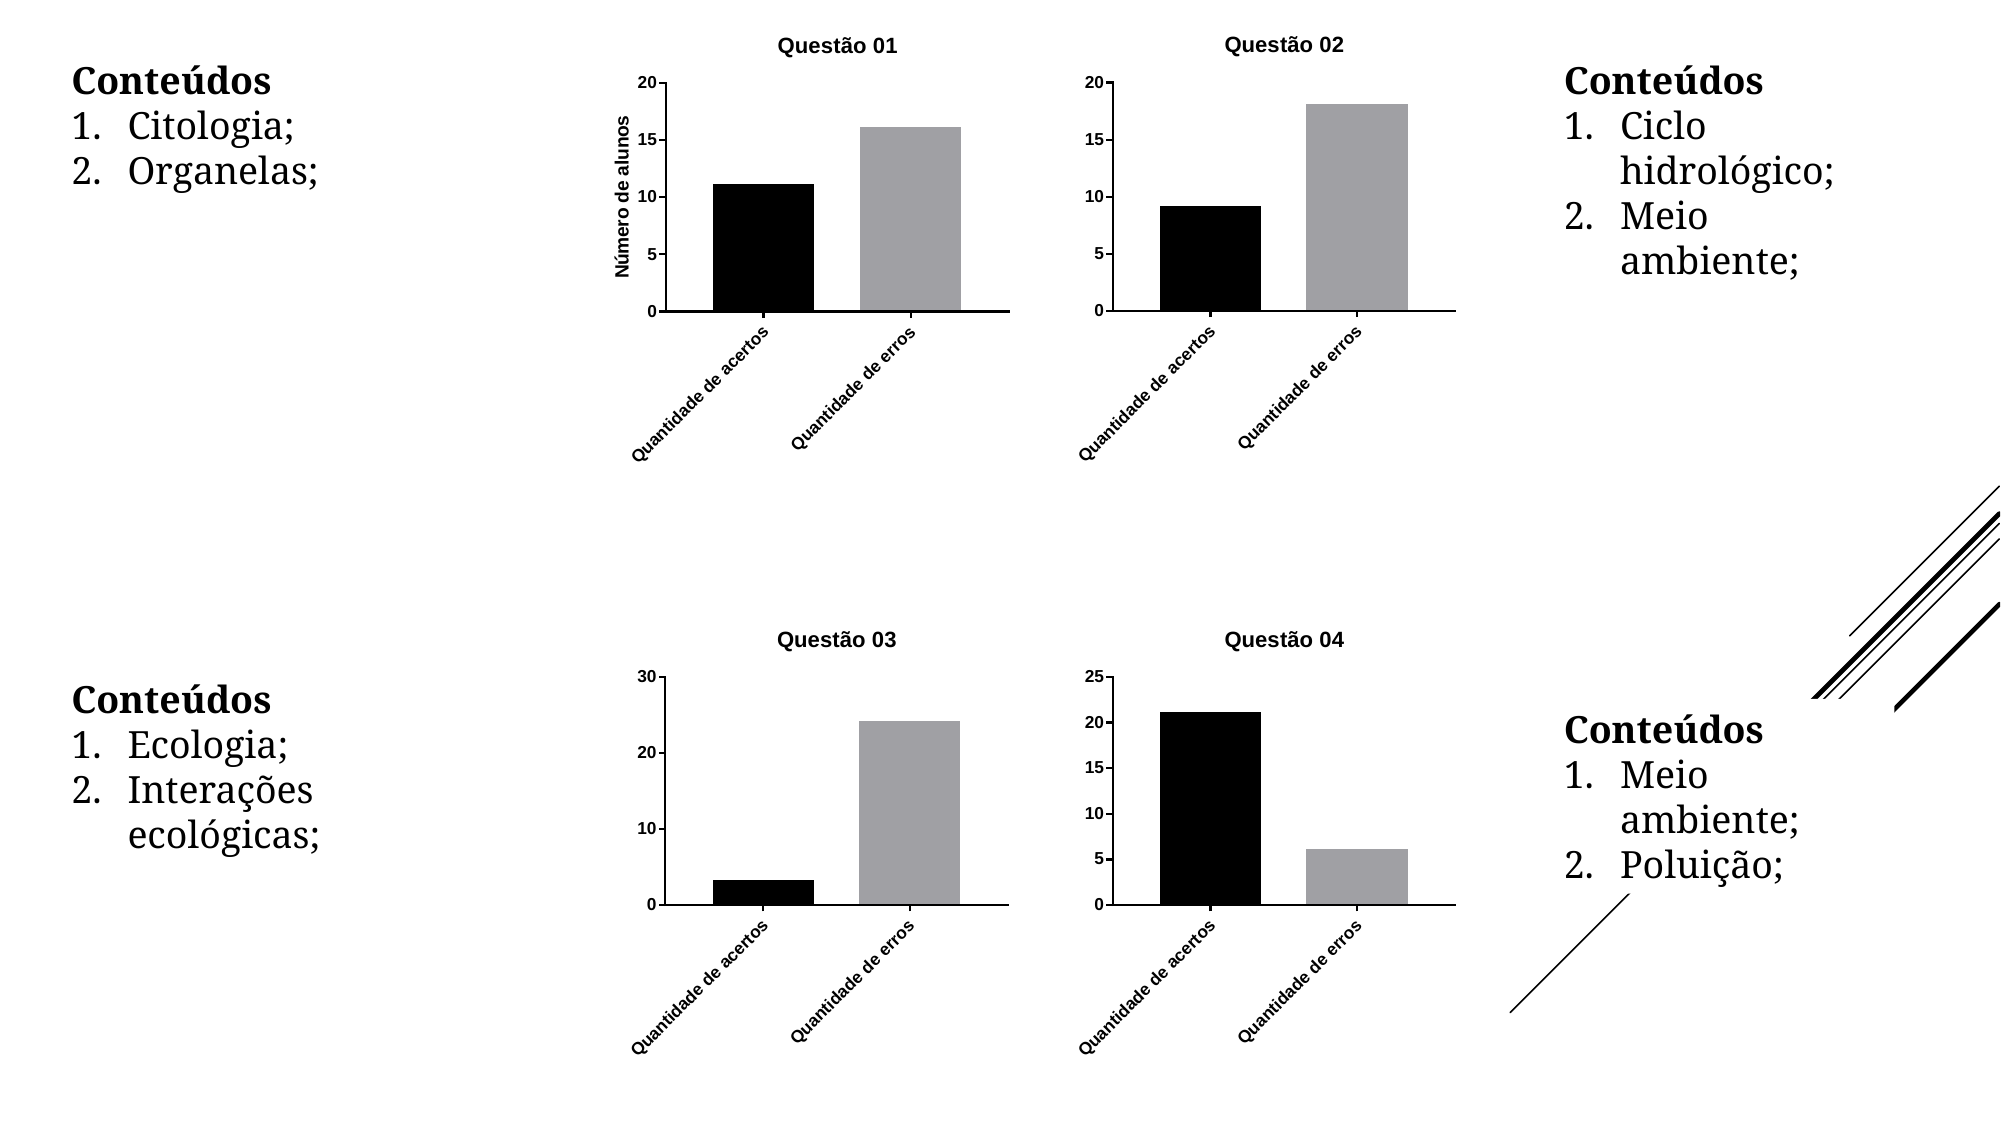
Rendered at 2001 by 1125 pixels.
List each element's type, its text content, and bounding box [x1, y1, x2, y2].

text_box Conteúdos Ciclo hidrológico; Meio ambiente; [1548, 49, 1895, 290]
text_box Conteúdos Meio ambiente; Poluição; [1548, 698, 1895, 894]
text_box Conteúdos Ecologia; Interações ecológicas; [56, 668, 403, 864]
text_box Conteúdos Citologia; Organelas; [56, 49, 403, 200]
picture [577, 0, 1484, 1125]
